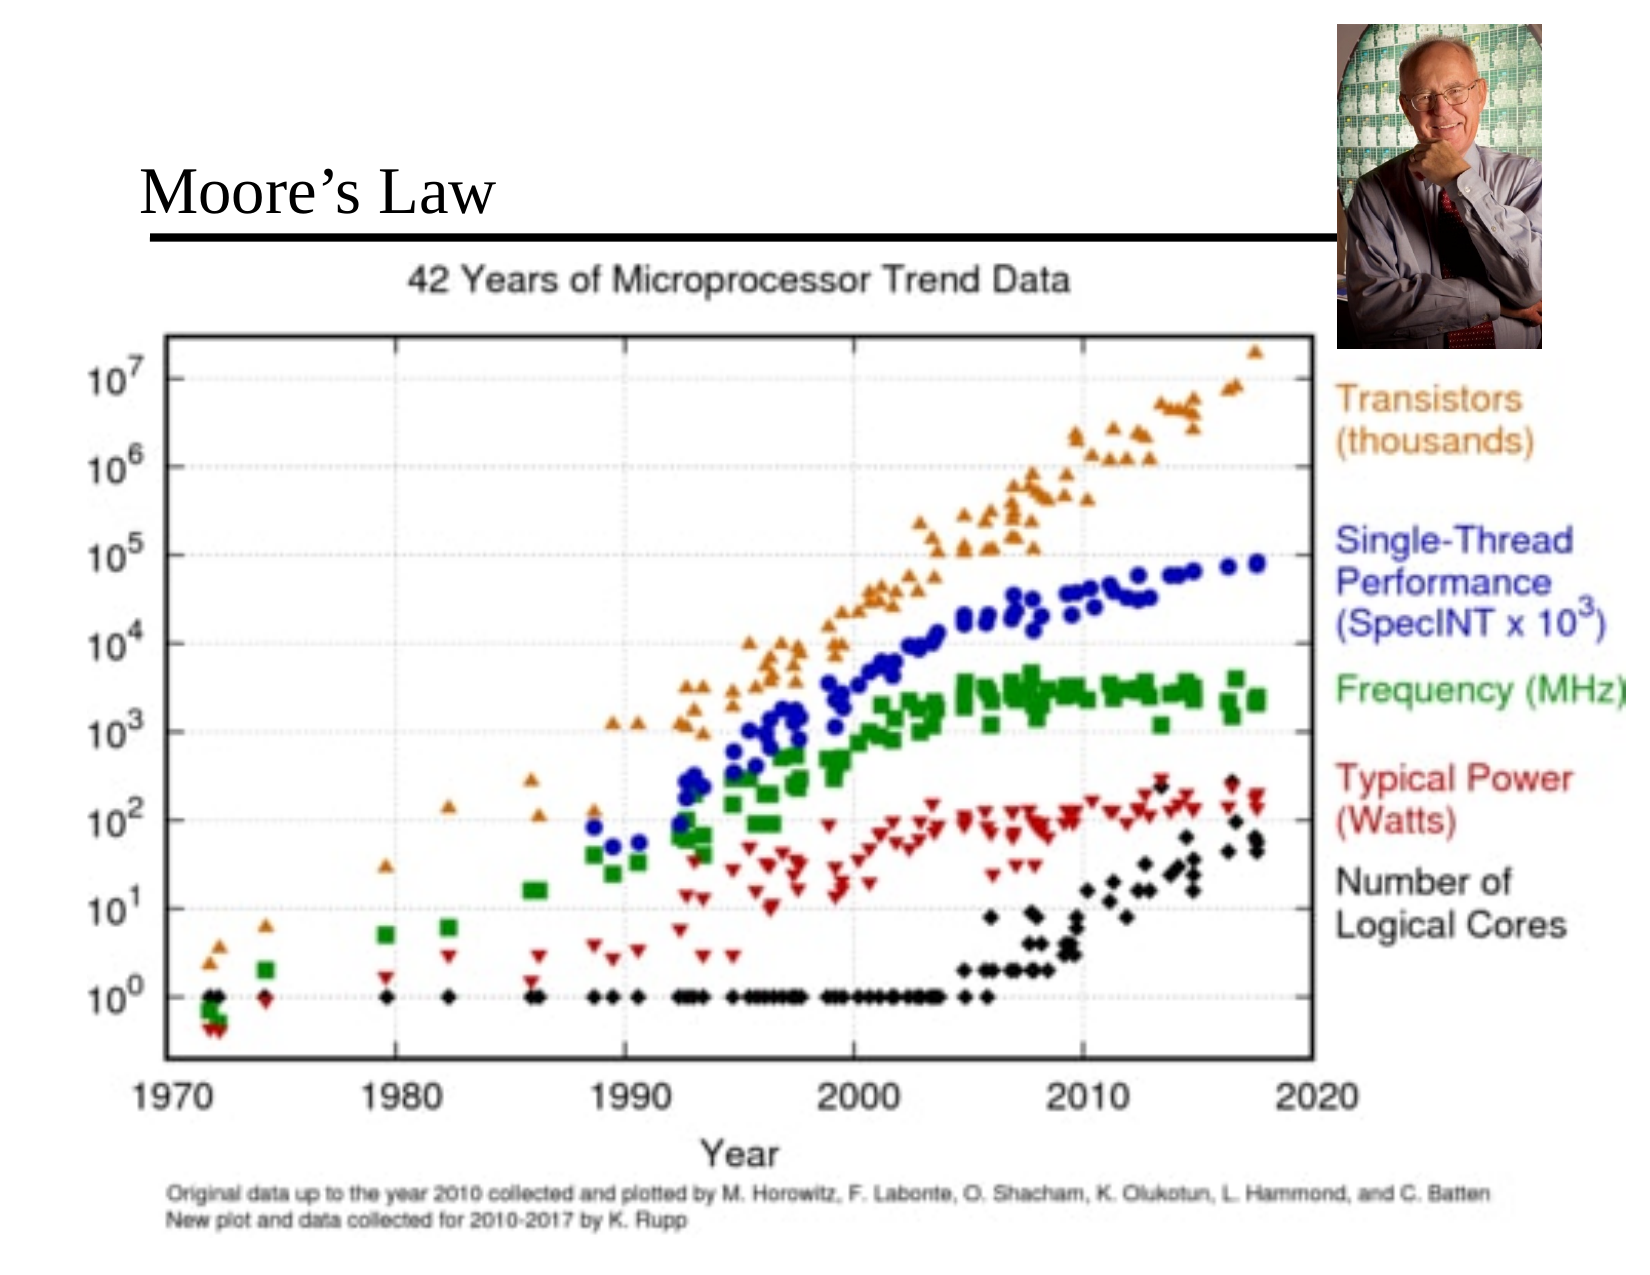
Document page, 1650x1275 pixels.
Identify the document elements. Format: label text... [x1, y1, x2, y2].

title Moore’s Law [122, 136, 1332, 238]
picture [87, 24, 1626, 1238]
